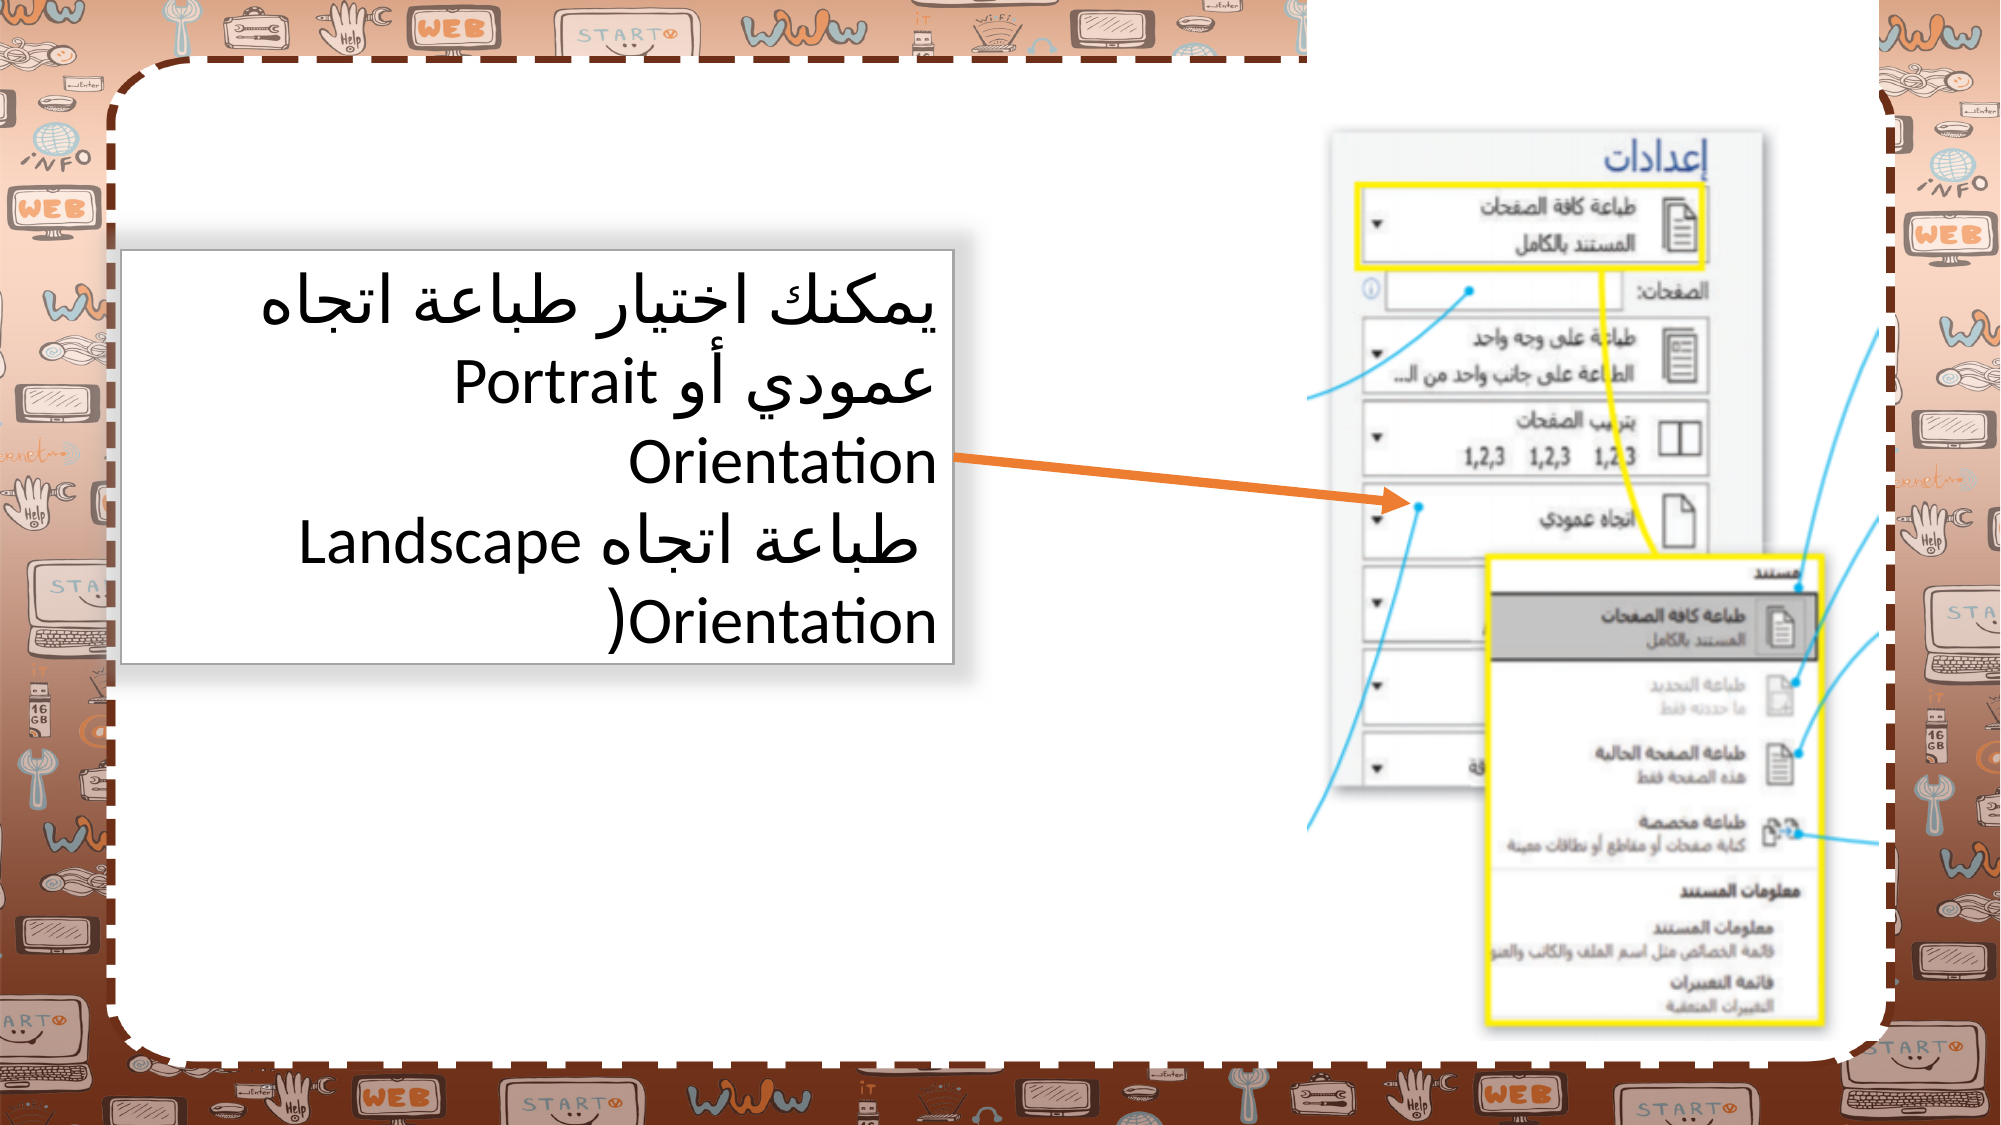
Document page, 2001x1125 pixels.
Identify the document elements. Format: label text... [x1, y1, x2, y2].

picture [0, 0, 2001, 1125]
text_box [953, 418, 1411, 504]
text_box يمكنك اختيار طباعة اتجاه عمودي أو Portrait Orientation طباعة اتجاه Landscape Orientation( [120, 249, 955, 665]
